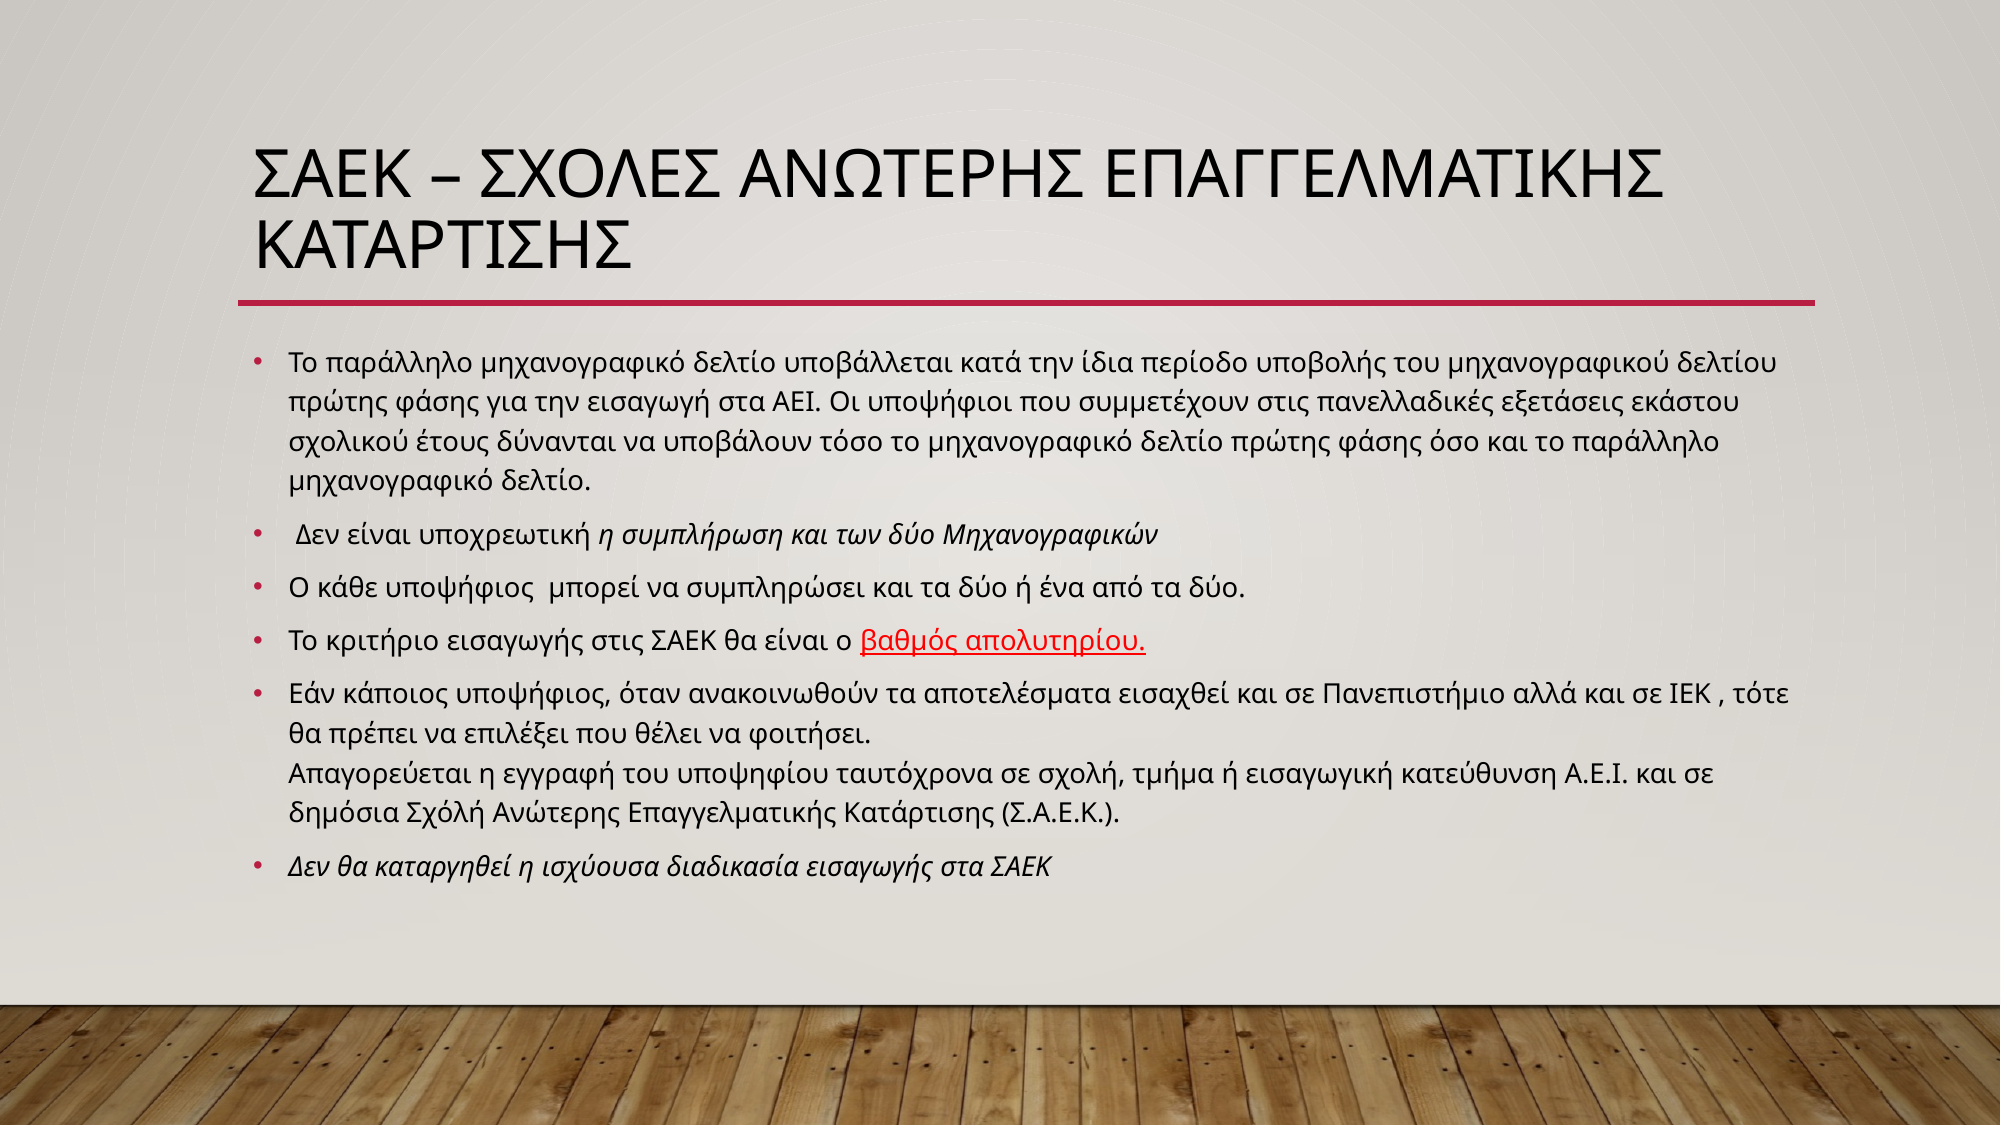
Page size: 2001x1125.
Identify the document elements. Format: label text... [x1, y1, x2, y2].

list Το παράλληλο μηχανογραφικό δελτίο υποβάλλεται κατά την ίδια περίοδο υποβολής του μηχανογραφικού δελτίου πρώτης φάσης για την εισαγωγή στα ΑΕΙ. Οι υποψήφιοι που συμμετέχουν στις πανελλαδικές εξετάσεις εκάστου σχολικού έτους δύνανται να υποβάλουν τόσο το μηχανογραφικό δελτίο πρώτης φάσης όσο και το παράλληλο μηχανογραφικό δελτίο. Δεν είναι υποχρεωτική η συμπλήρωση και των δύο Μηχανογραφικών Ο κάθε υποψήφιος μπορεί να συμπληρώσει και τα δύο ή ένα από τα δύο. Το κριτήριο εισαγωγής στις ΣΑΕΚ θα είναι ο βαθμός απολυτηρίου. Εάν κάποιος υποψήφιος, όταν ανακοινωθούν τα αποτελέσματα εισαχθεί και σε Πανεπιστήμιο αλλά και σε ΙΕΚ , τότε θα πρέπει να επιλέξει που θέλει να φοιτήσει. Απαγορεύεται η εγγραφή του υποψηφίου ταυτόχρονα σε σχολή, τμήμα ή εισαγωγική κατεύθυνση Α.Ε.Ι. και σε δημόσια Σχόλή Ανώτερης Επαγγελματικής Κατάρτισης (Σ.Α.Ε.Κ.). Δεν θα καταργηθεί η ισχύουσα διαδικασία εισαγωγής στα ΣΑΕΚ [238, 330, 1814, 897]
title ΣΑΕΚ – ΣΧΟΛΕΣ ΑΝΩΤΕΡΗΣ ΕΠΑΓΓΕΛΜΑΤΙΚΗΣ ΚΑΤΑΡΤΙΣΗΣ [238, 131, 1814, 305]
picture [0, 1005, 2000, 1125]
